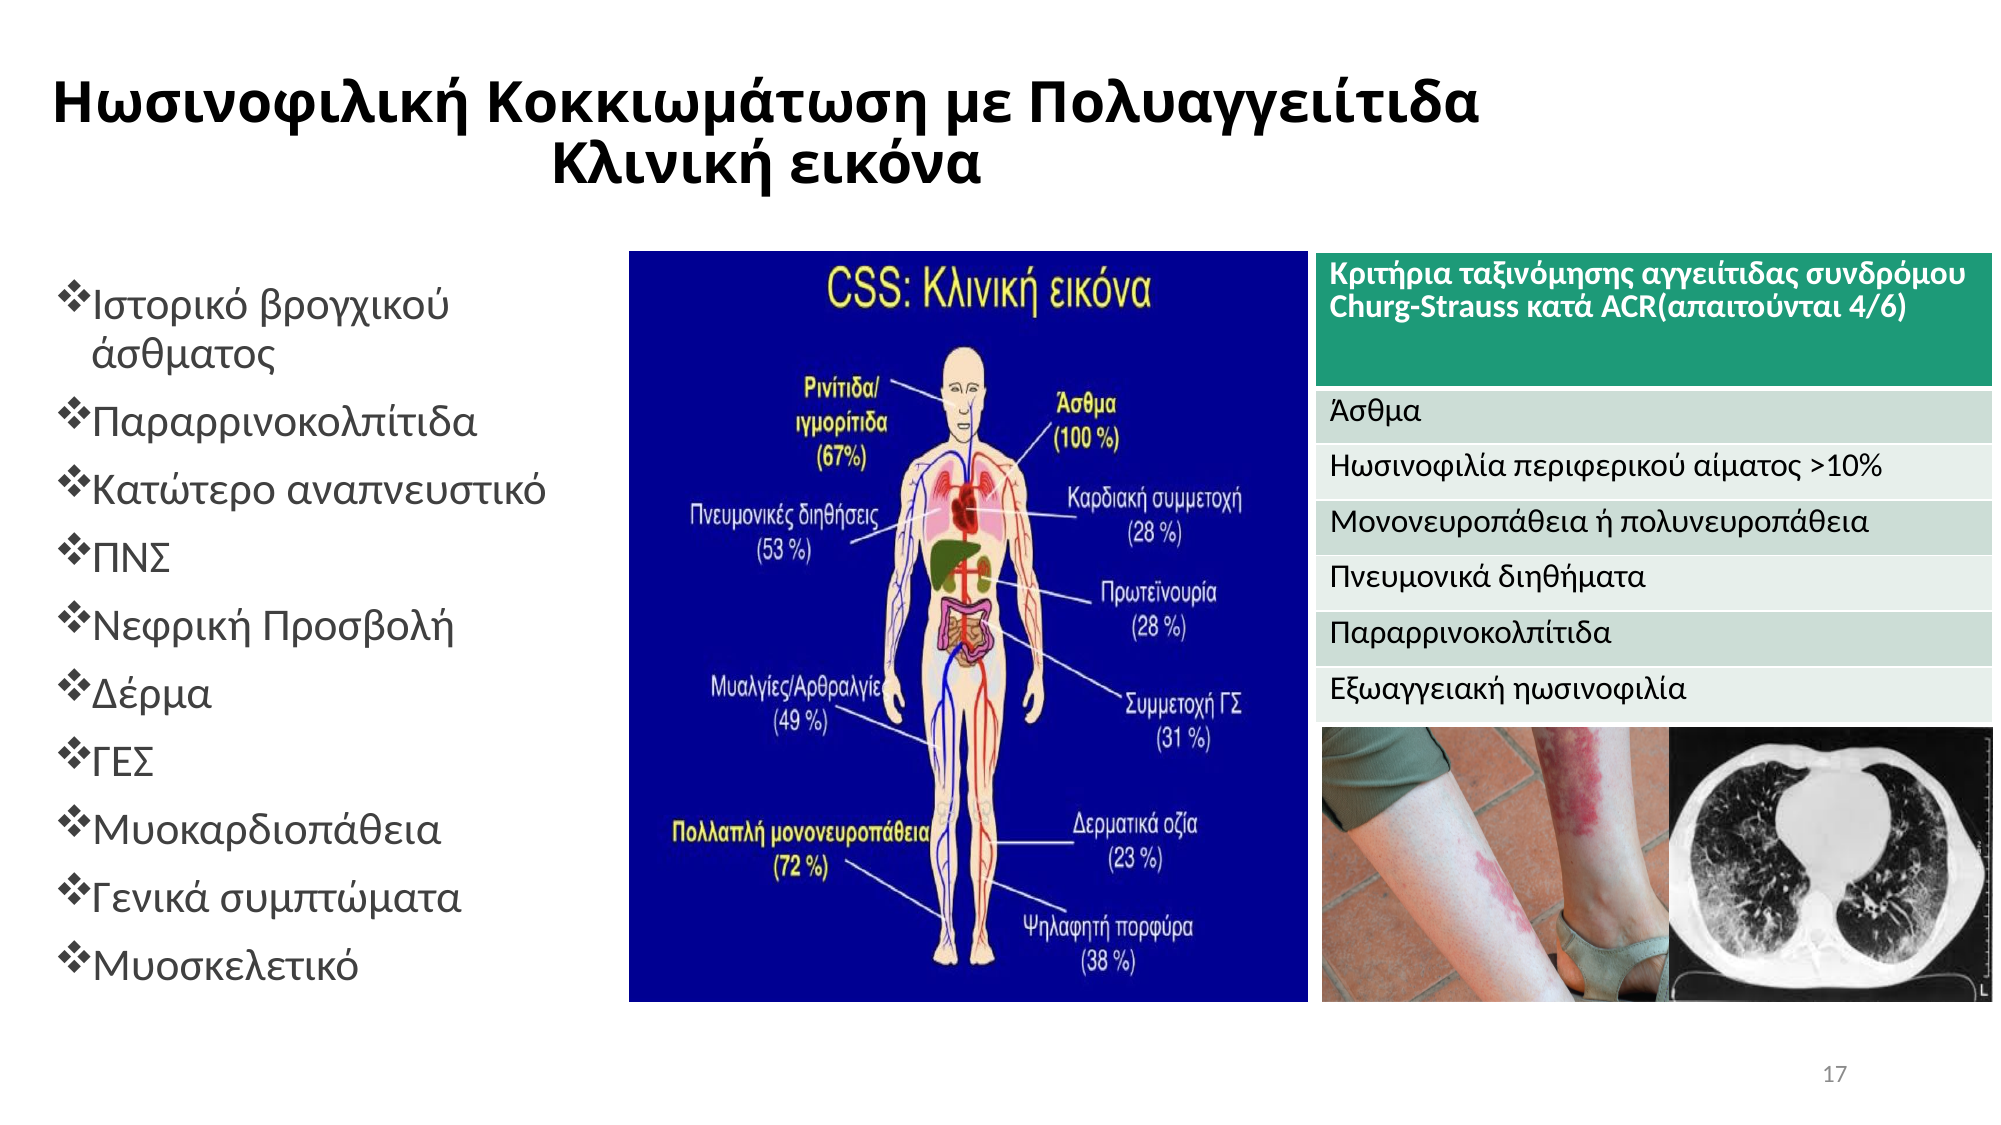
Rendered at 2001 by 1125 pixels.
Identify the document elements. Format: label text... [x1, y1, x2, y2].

table_header Κριτήρια ταξινόμησης αγγειίτιδας συνδρόμου Churg-Strauss κατά ACR(απαιτούνται 4/6) [1316, 253, 1992, 386]
picture [629, 251, 1308, 1003]
text_box Ιστορικό βρογχικού άσθματος Παραρρινοκολπίτιδα Κατώτερο αναπνευστικό ΠΝΣ Νεφρική Προσβολή Δέρμα ΓΕΣ Μυοκαρδιοπάθεια Γενικά συμπτώματα Μυοσκελετικό [39, 272, 624, 1002]
table_cell Πνευμονικά διηθήματα [1316, 556, 1992, 610]
table_cell Ηωσινοφιλία περιφερικού αίματος >10% [1316, 445, 1992, 499]
text_box 17 [1412, 1042, 1863, 1103]
table_cell Μονονευροπάθεια ή πολυνευροπάθεια [1316, 501, 1992, 555]
picture [1322, 727, 1994, 1003]
table_cell Άσθμα [1316, 391, 1992, 443]
text_box Ηωσινοφιλική Κοκκιωμάτωση με Πολυαγγειίτιδα Κλινική εικόνα [28, 60, 1519, 278]
table_cell Εξωαγγειακή ηωσινοφιλία [1316, 668, 1992, 722]
table_cell Παραρρινοκολπίτιδα [1316, 612, 1992, 666]
